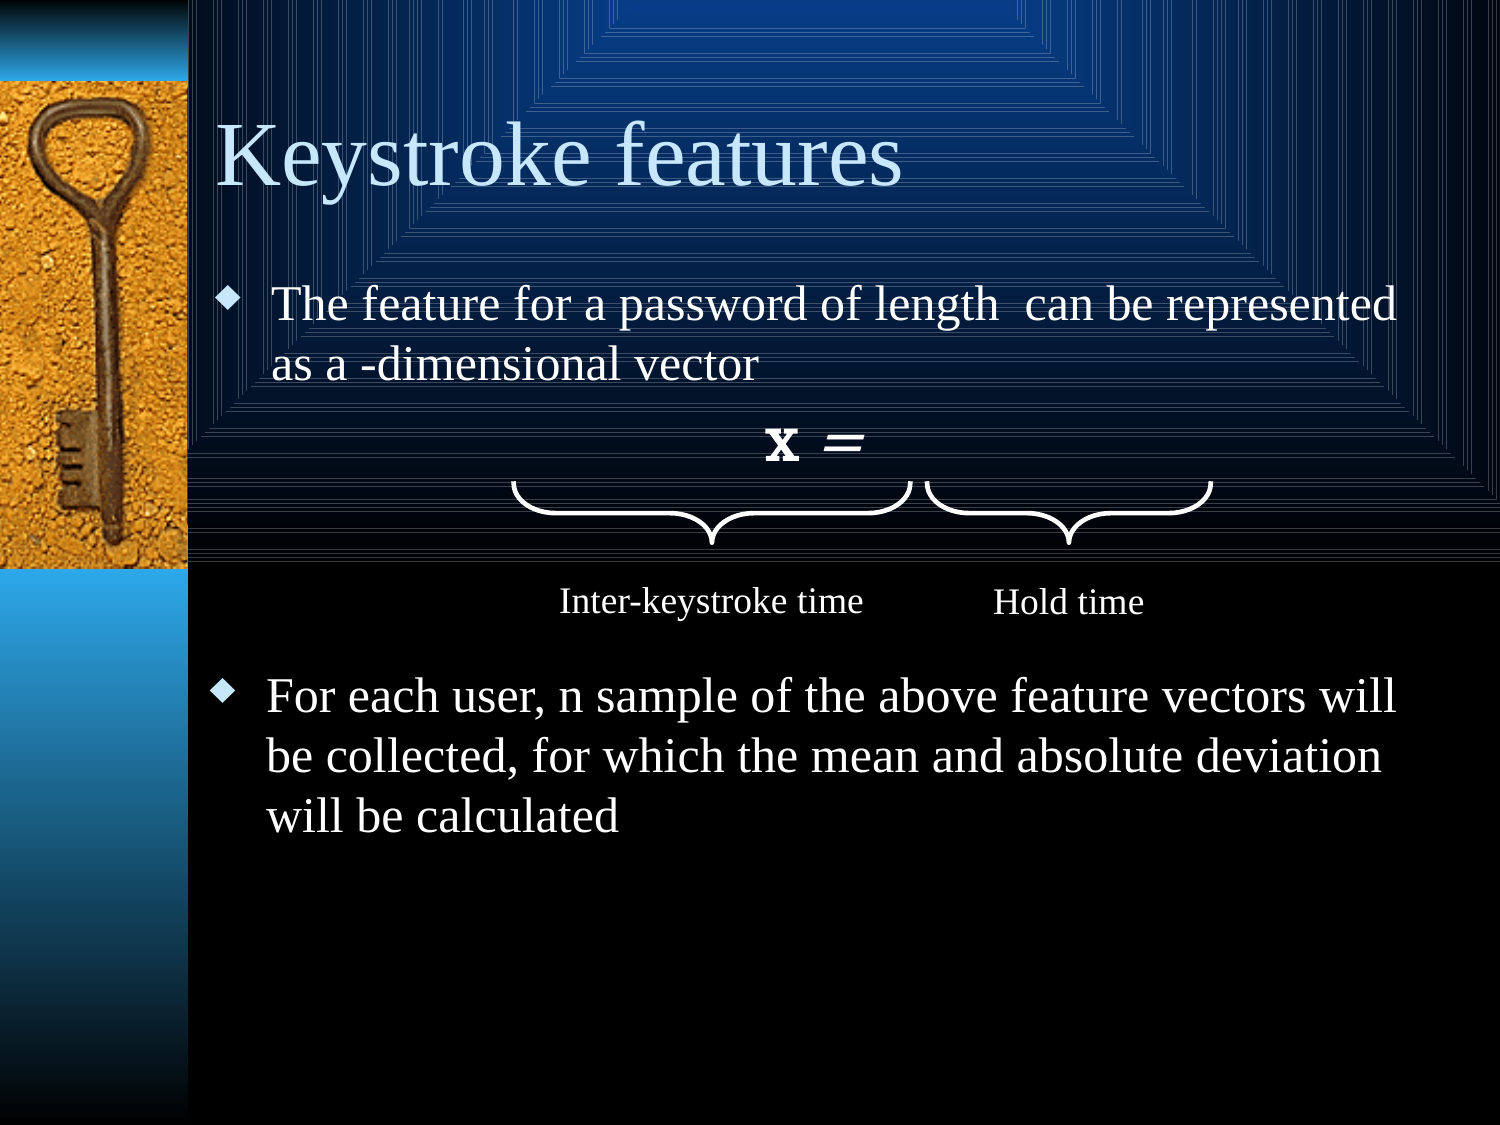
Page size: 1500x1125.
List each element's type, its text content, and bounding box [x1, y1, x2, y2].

text_box Inter-keystroke time [544, 568, 880, 628]
title Keystroke features [200, 50, 1475, 248]
text_box Hold time [978, 569, 1160, 629]
text_box [927, 483, 1211, 543]
text_box [513, 483, 911, 543]
picture [0, 81, 188, 569]
